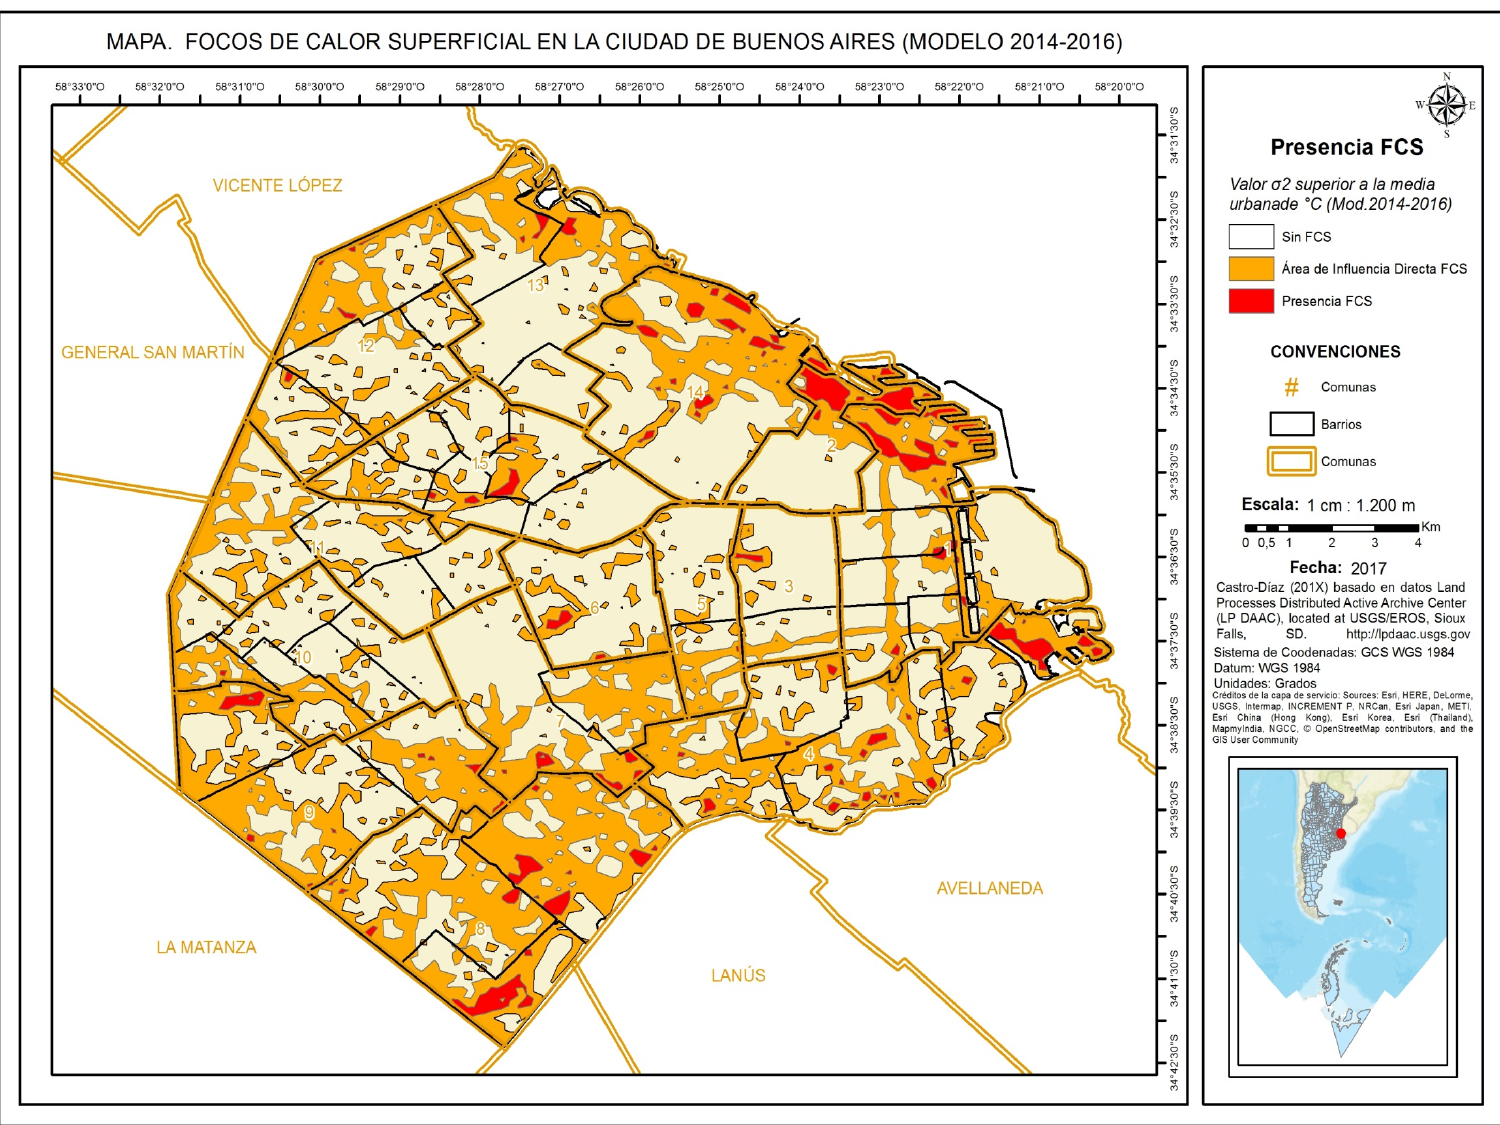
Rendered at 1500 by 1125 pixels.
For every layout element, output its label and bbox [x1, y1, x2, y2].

list [0, 0, 1500, 1125]
